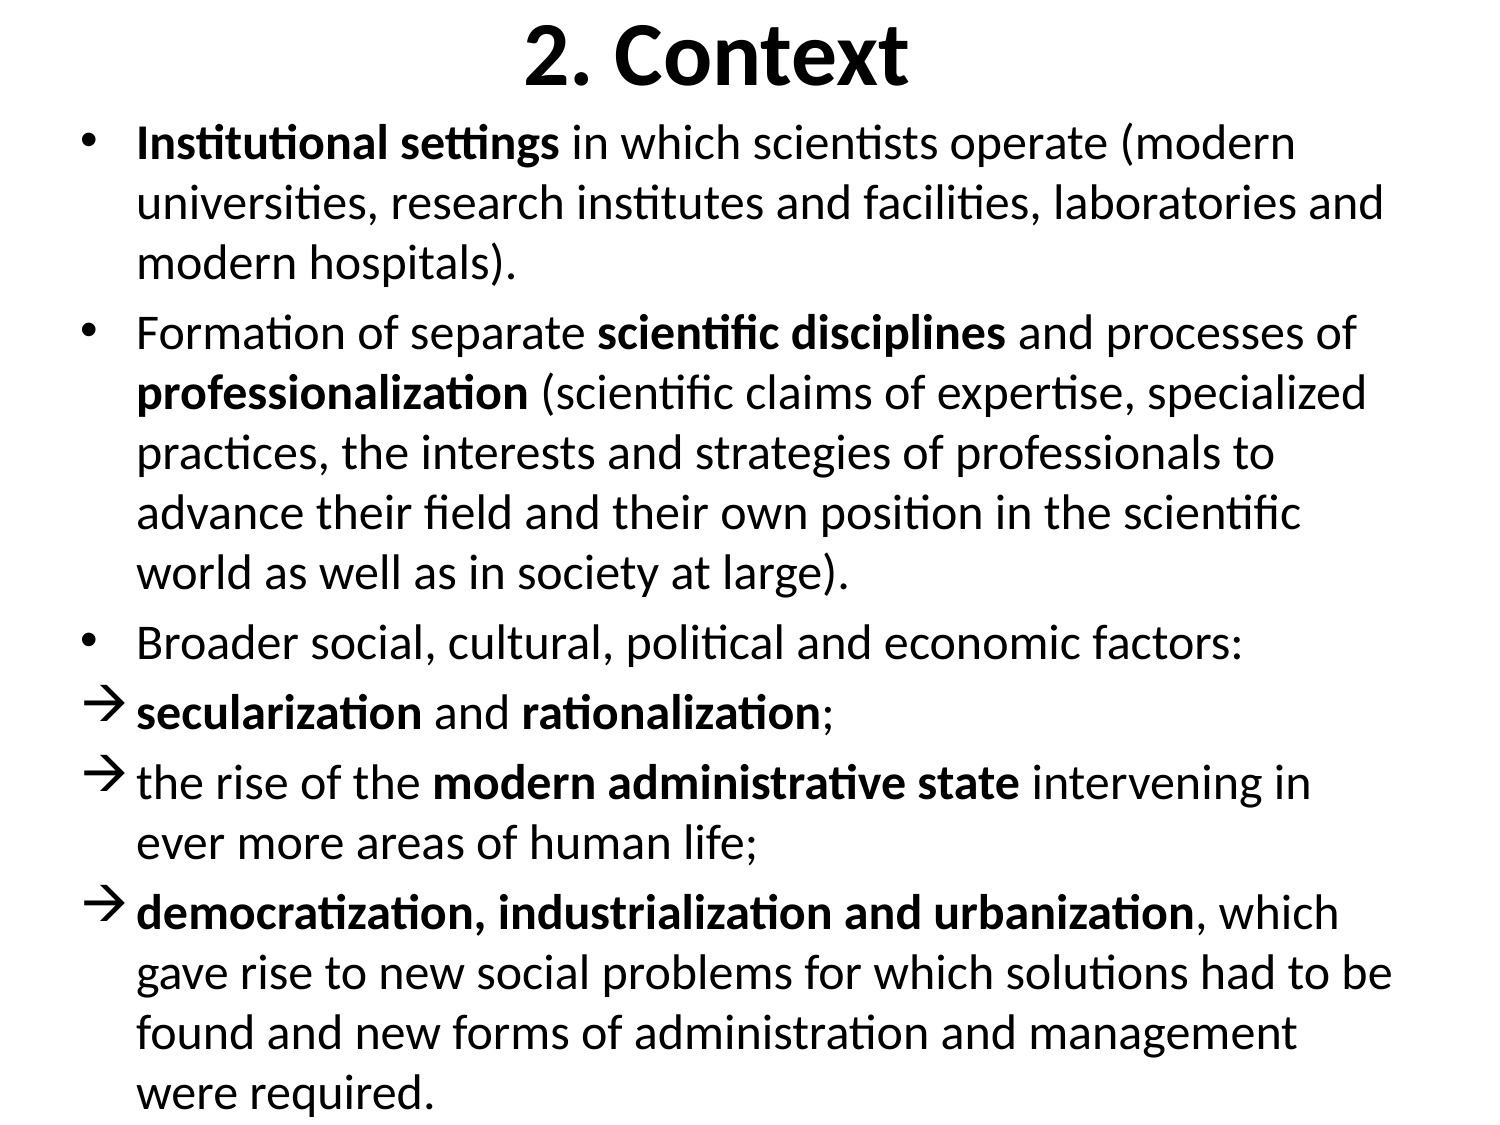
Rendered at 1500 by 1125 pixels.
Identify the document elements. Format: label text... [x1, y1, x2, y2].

title 2. Context [29, 0, 1425, 185]
list Institutional settings in which scientists operate (modern universities, research institutes and facilities, laboratories and modern hospitals). Formation of separate scientific disciplines and processes of professionalization (scientific claims of expertise, specialized practices, the interests and strategies of professionals to advance their field and their own position in the scientific world as well as in society at large). Broader social, cultural, political and economic factors: secularization and rationalization; the rise of the modern administrative state intervening in ever more areas of human life; democratization, industrialization and urbanization, which gave rise to new social problems for which solutions had to be found and new forms of administration and management were required. [64, 101, 1425, 1005]
